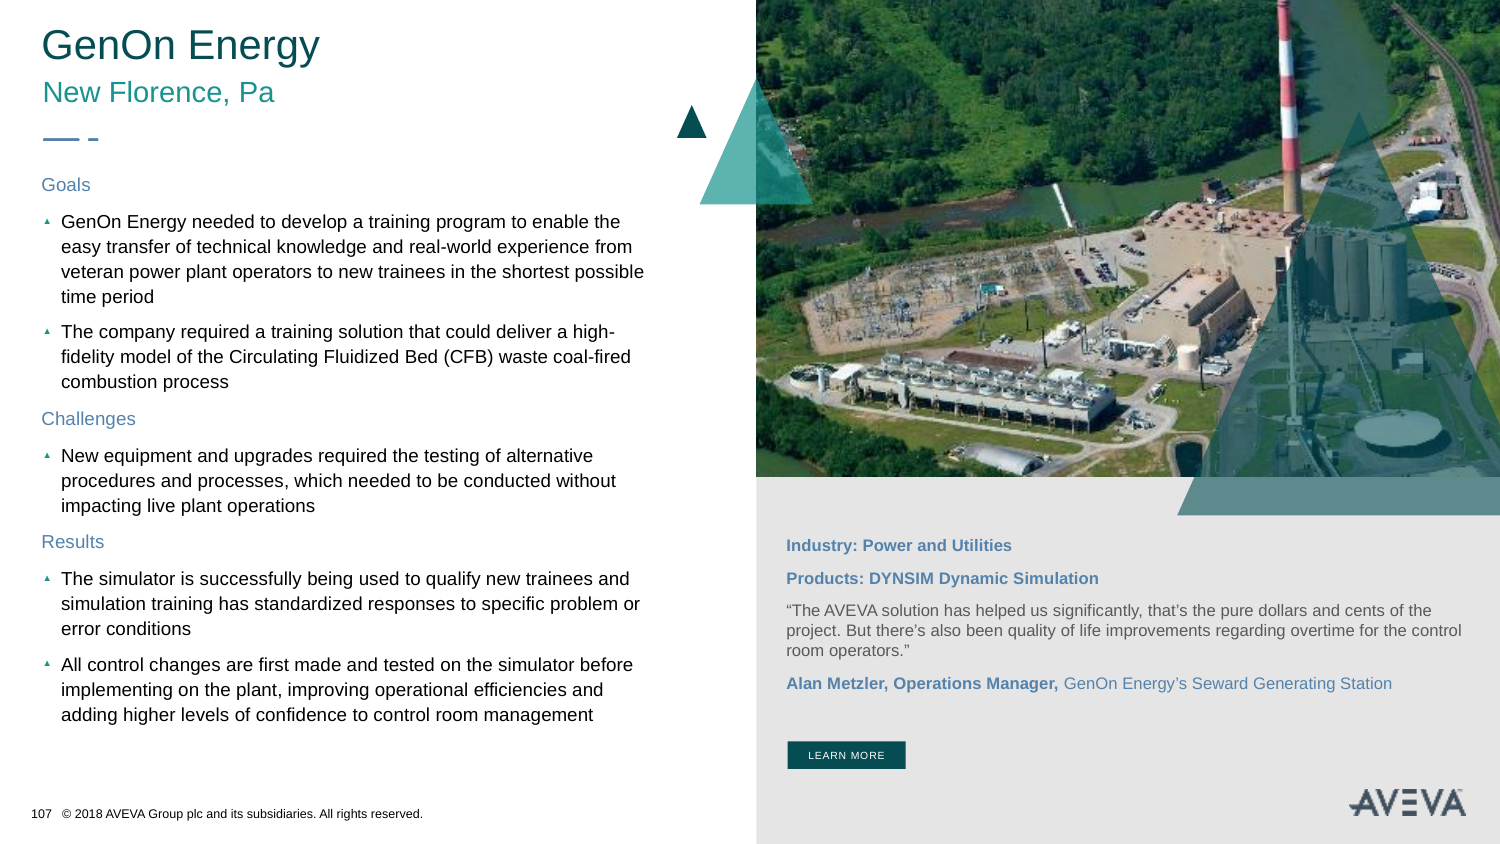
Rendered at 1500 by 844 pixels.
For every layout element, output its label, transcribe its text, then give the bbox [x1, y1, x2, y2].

text_box LEARN MORE [787, 740, 907, 770]
footer © 2018 AVEVA Group plc and its subsidiaries. All rights reserved. [62, 806, 946, 829]
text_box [676, 77, 1500, 516]
picture [756, 0, 1500, 77]
list Industry: Power and Utilities Products: DYNSIM Dynamic Simulation “The AVEVA solution has helped us significantly, that’s the pure dollars and cents of the project. But there’s also been quality of life improvements regarding overtime for the control room operators.” Alan Metzler, Operations Manager, GenOn Energy’s Seward Generating Station [756, 516, 1500, 844]
list GenOn Energy New Florence, Pa [41, 30, 657, 127]
list Goals GenOn Energy needed to develop a training program to enable the easy transfer of technical knowledge and real-world experience from veteran power plant operators to new trainees in the shortest possible time period The company required a training solution that could deliver a high-fidelity model of the Circulating Fluidized Bed (CFB) waste coal-fired combustion process Challenges New equipment and upgrades required the testing of alternative procedures and processes, which needed to be conducted without impacting live plant operations Results The simulator is successfully being used to qualify new trainees and simulation training has standardized responses to specific problem or error conditions All control changes are first made and tested on the simulator before implementing on the plant, improving operational efficiencies and adding higher levels of confidence to control room management [41, 172, 657, 734]
